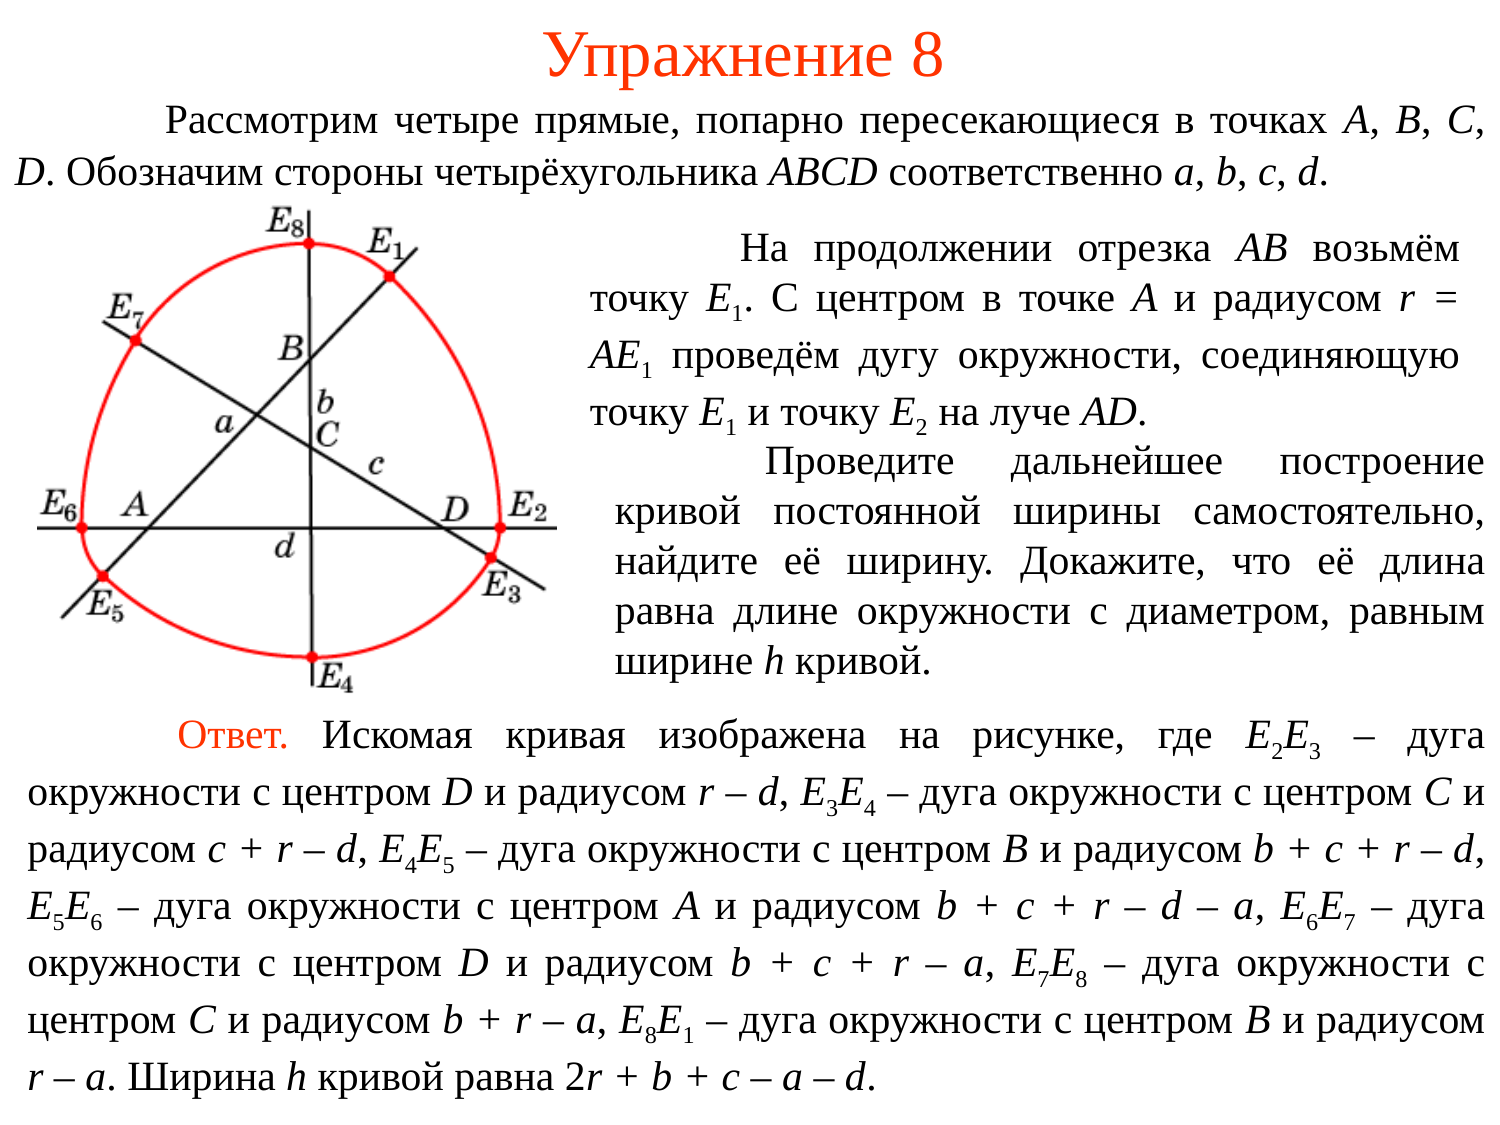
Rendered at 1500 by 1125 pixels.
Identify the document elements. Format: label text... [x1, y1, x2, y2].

title Упражнение 8 [37, 0, 1450, 76]
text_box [12, 199, 1500, 1066]
text_box Рассмотрим четыре прямые, попарно пересекающиеся в точках A, B, C, D. Обозначим стороны четырёхугольника ABCD соответственно a, b, c, d. [0, 76, 1500, 202]
